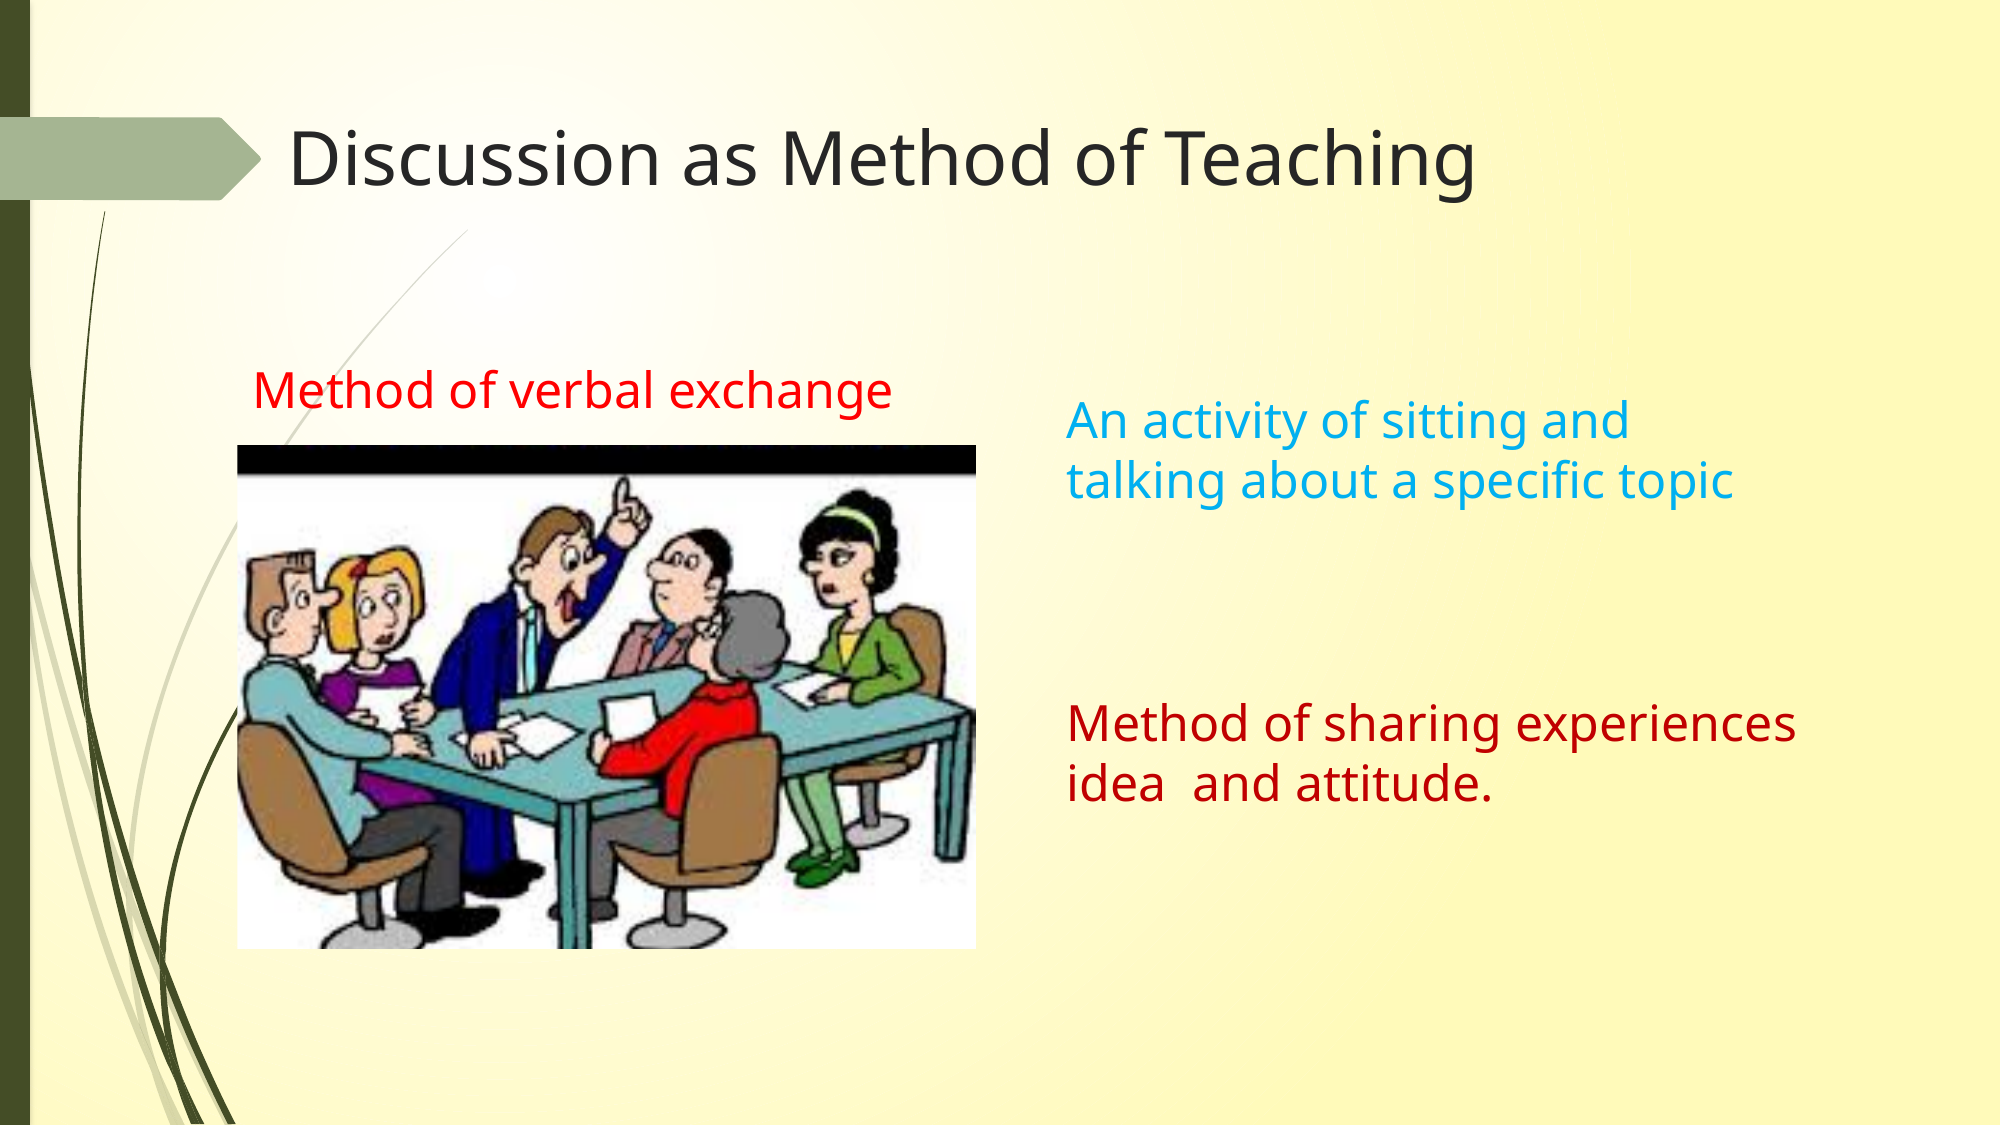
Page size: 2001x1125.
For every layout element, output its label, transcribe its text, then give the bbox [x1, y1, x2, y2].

list Method of verbal exchange [237, 331, 1000, 446]
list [237, 445, 984, 949]
title Discussion as Method of Teaching [272, 102, 1888, 313]
list An activity of sitting and talking about a specific topic Method of sharing experiences idea and attitude. [1051, 331, 1814, 949]
